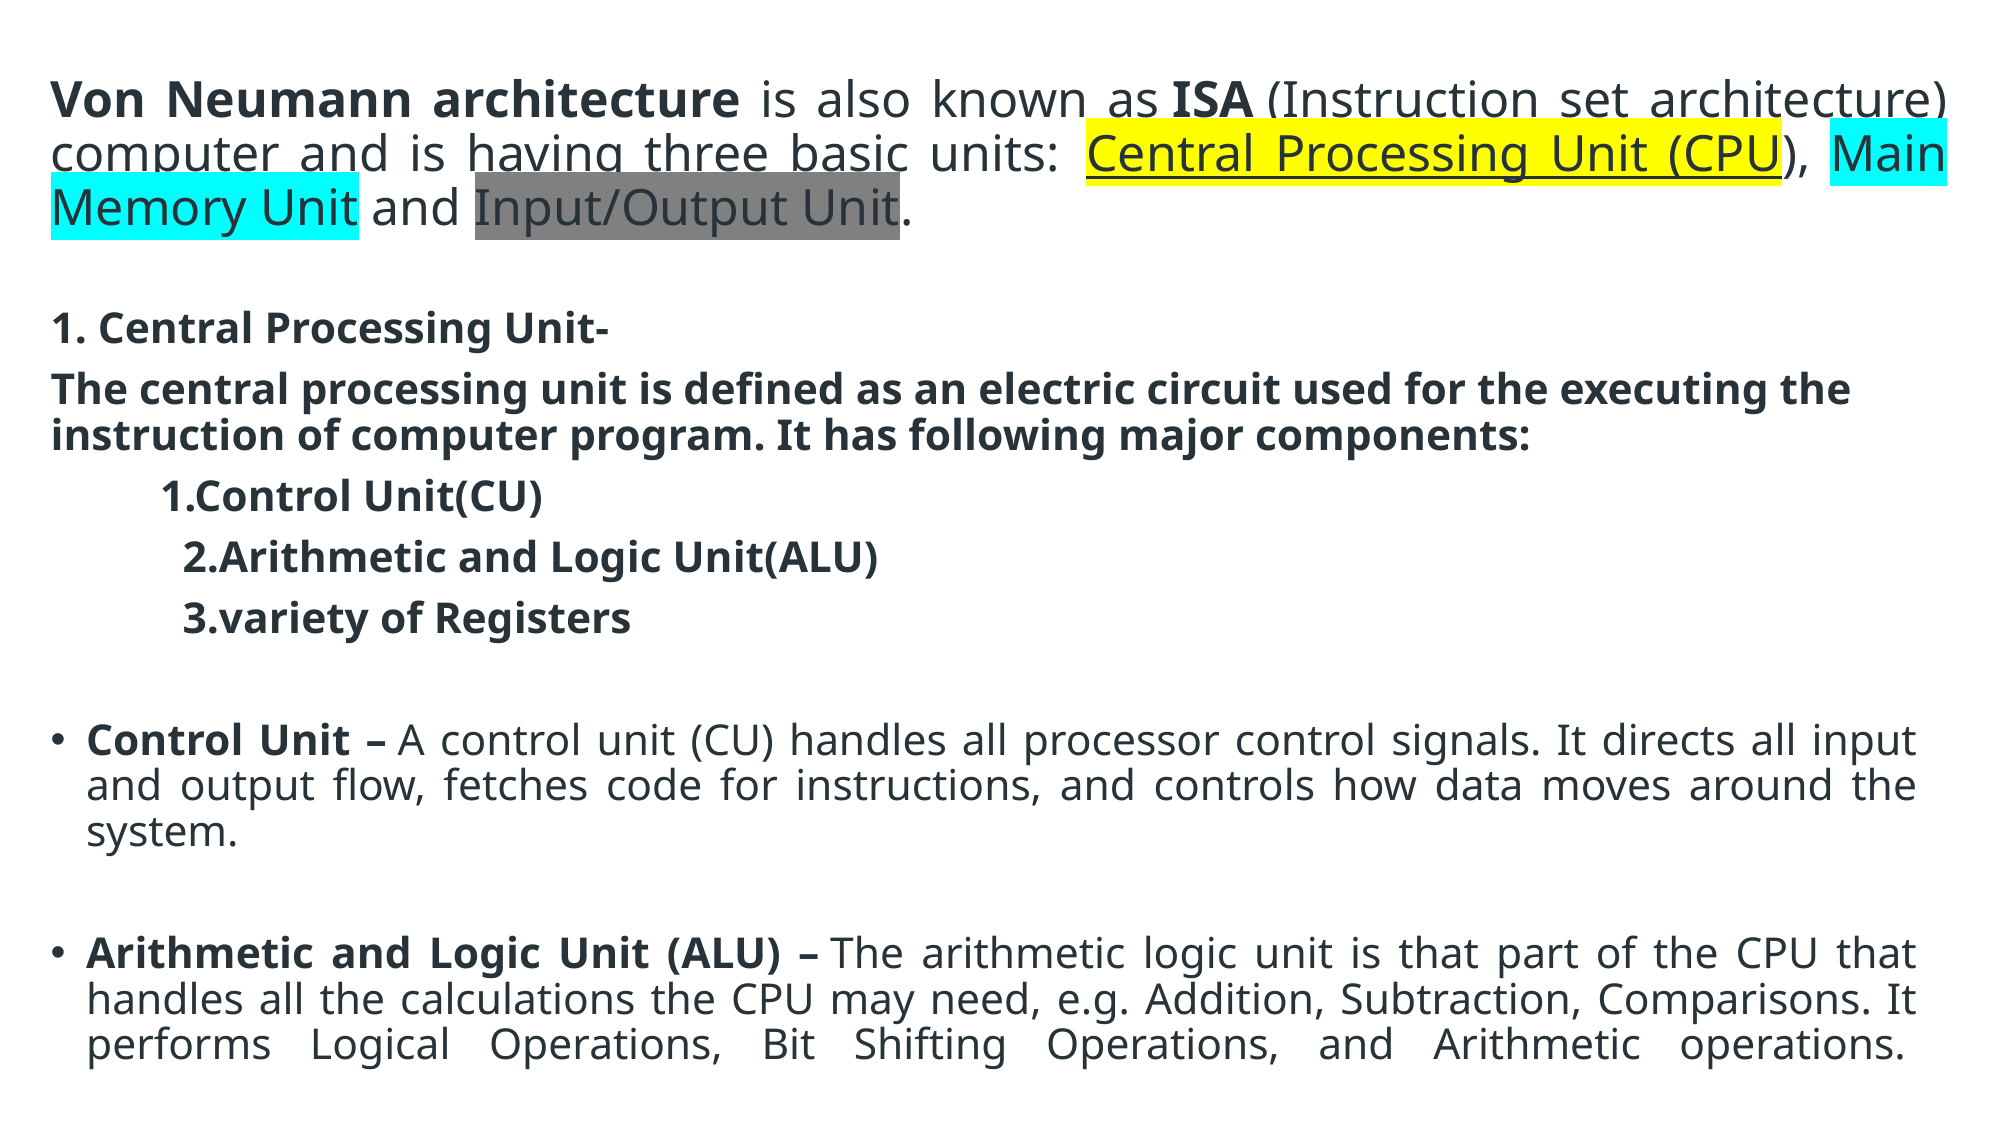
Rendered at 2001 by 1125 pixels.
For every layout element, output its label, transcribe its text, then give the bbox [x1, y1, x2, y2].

title Von Neumann architecture is also known as ISA (Instruction set architecture) computer and is having three basic units: Central Processing Unit (CPU), Main Memory Unit and Input/Output Unit. [35, 33, 1963, 278]
list 1. Central Processing Unit- The central processing unit is defined as an electric circuit used for the executing the instruction of computer program. It has following major components: 1.Control Unit(CU) 2.Arithmetic and Logic Unit(ALU) 3.variety of Registers Control Unit – A control unit (CU) handles all processor control signals. It directs all input and output flow, fetches code for instructions, and controls how data moves around the system. Arithmetic and Logic Unit (ALU) – The arithmetic logic unit is that part of the CPU that handles all the calculations the CPU may need, e.g. Addition, Subtraction, Comparisons. It performs Logical Operations, Bit Shifting Operations, and Arithmetic operations. [35, 299, 1933, 1125]
